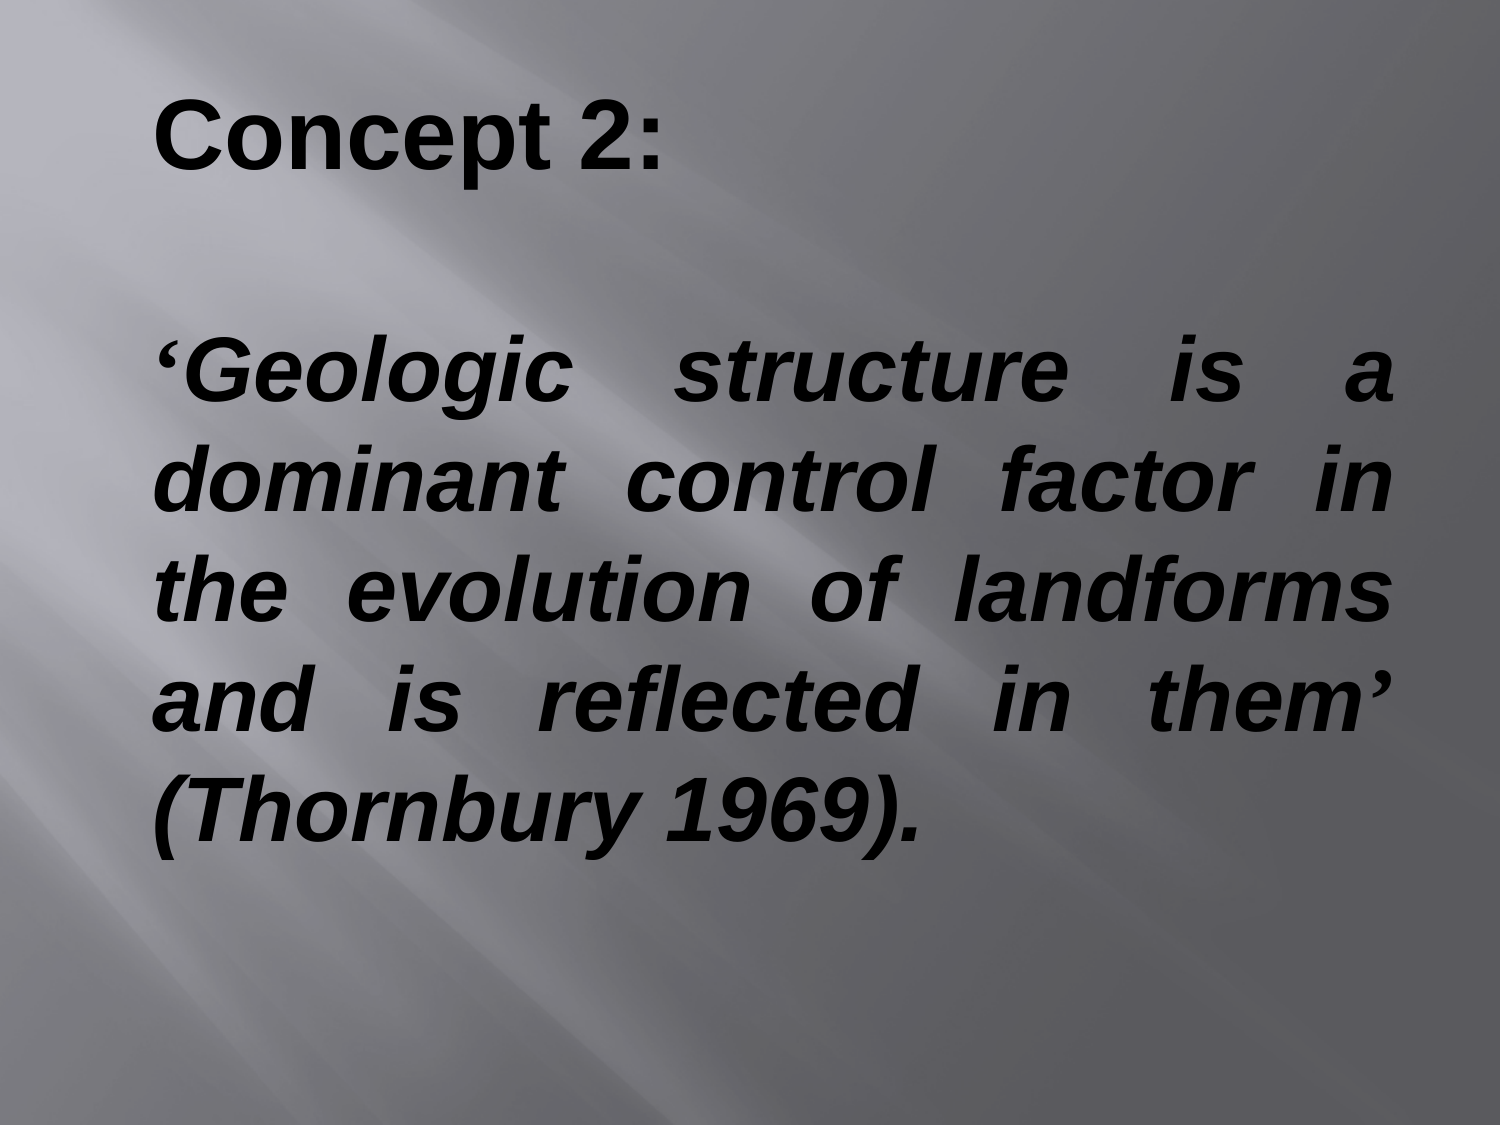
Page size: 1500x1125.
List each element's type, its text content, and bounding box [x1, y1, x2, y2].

text_box Concept 2: ‘Geologic structure is a dominant control factor in the evolution of landforms and is reflected in them’ (Thornbury 1969). [137, 62, 1413, 867]
